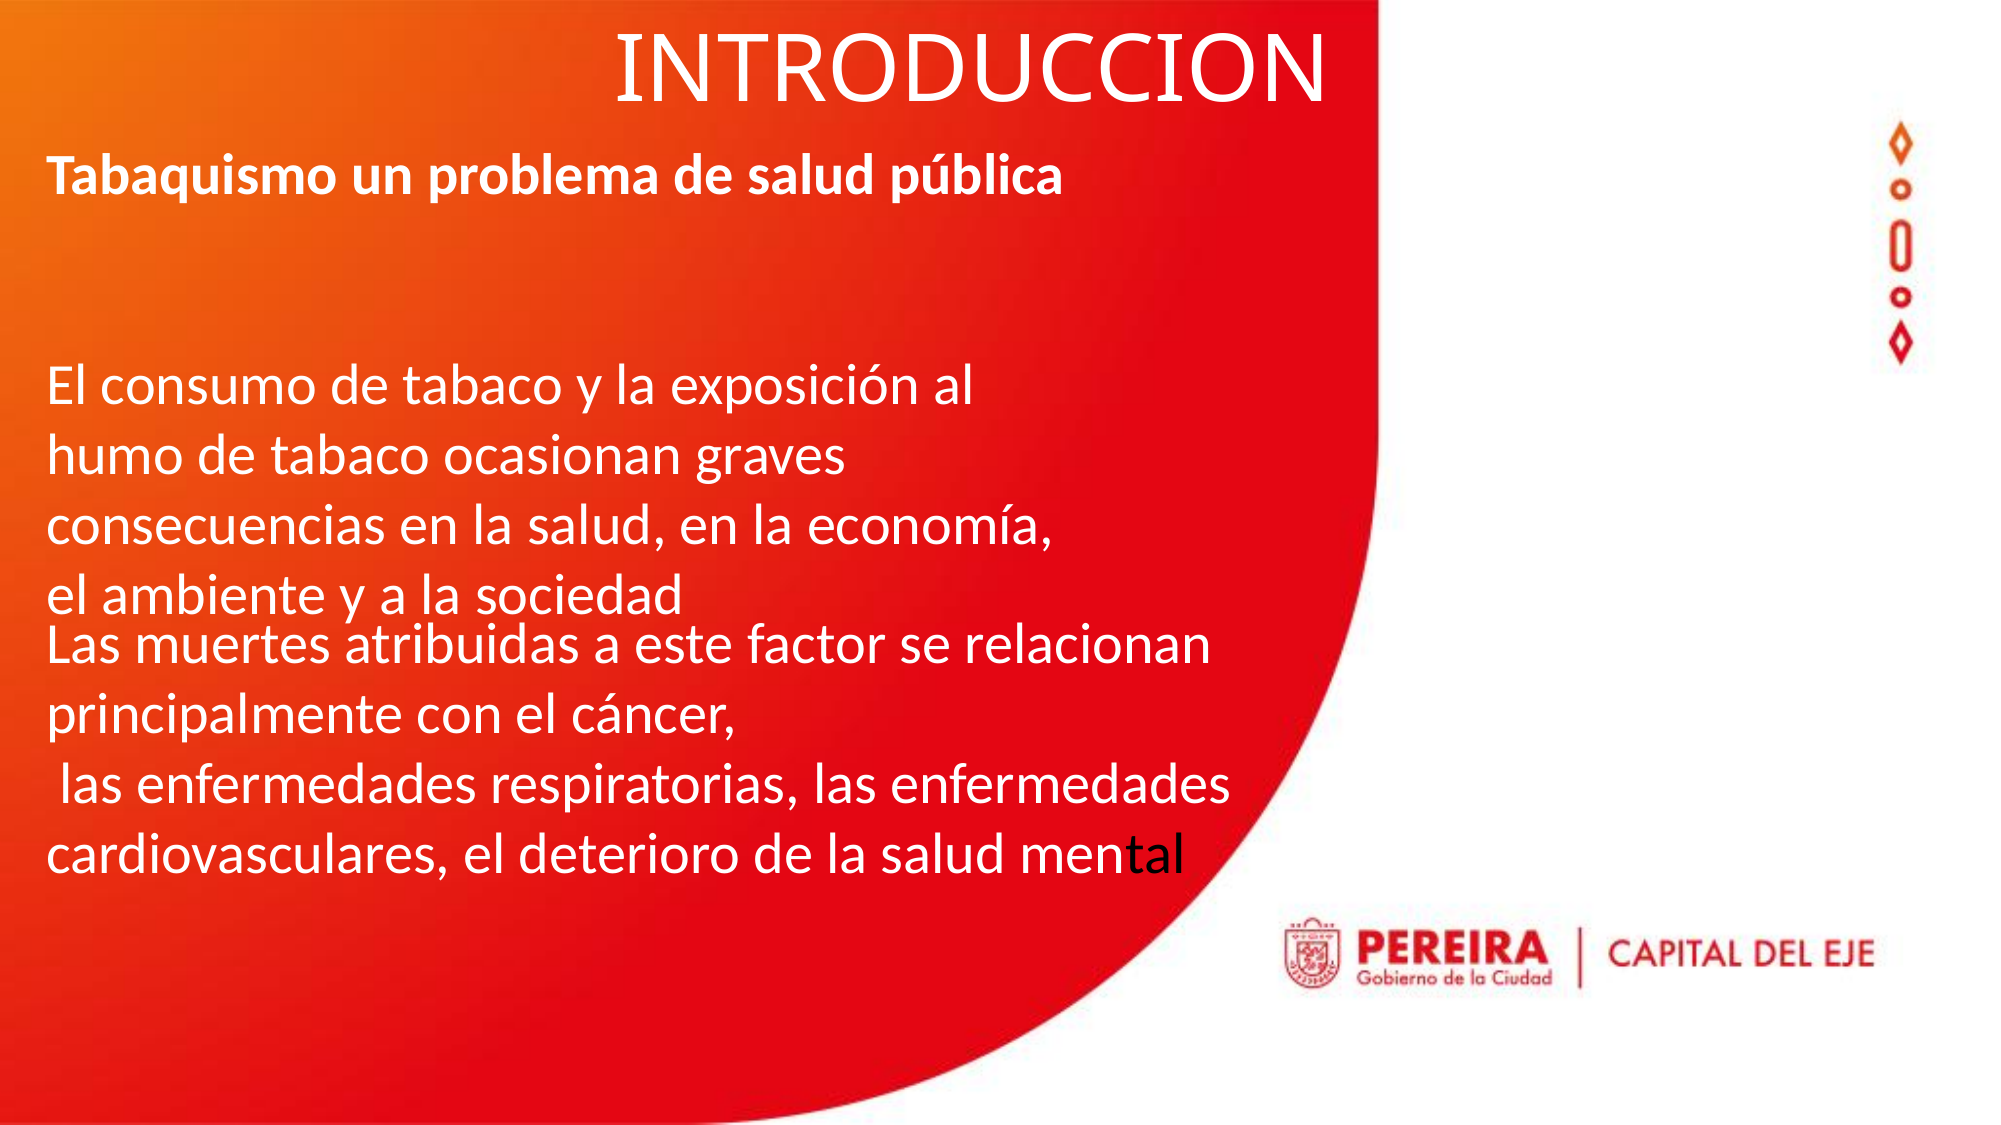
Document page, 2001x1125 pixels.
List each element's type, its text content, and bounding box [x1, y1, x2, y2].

picture [0, 0, 2001, 1125]
text_box INTRODUCCION [599, 0, 1346, 128]
text_box Las muertes atribuidas a este factor se relacionan principalmente con el cáncer, las enfermedades respiratorias, las enfermedades cardiovasculares, el deterioro de la salud mental [31, 598, 1446, 893]
text_box Tabaquismo un problema de salud pública El consumo de tabaco y la exposición al humo de tabaco ocasionan graves consecuencias en la salud, en la economía, el ambiente y a la sociedad [31, 128, 1102, 598]
